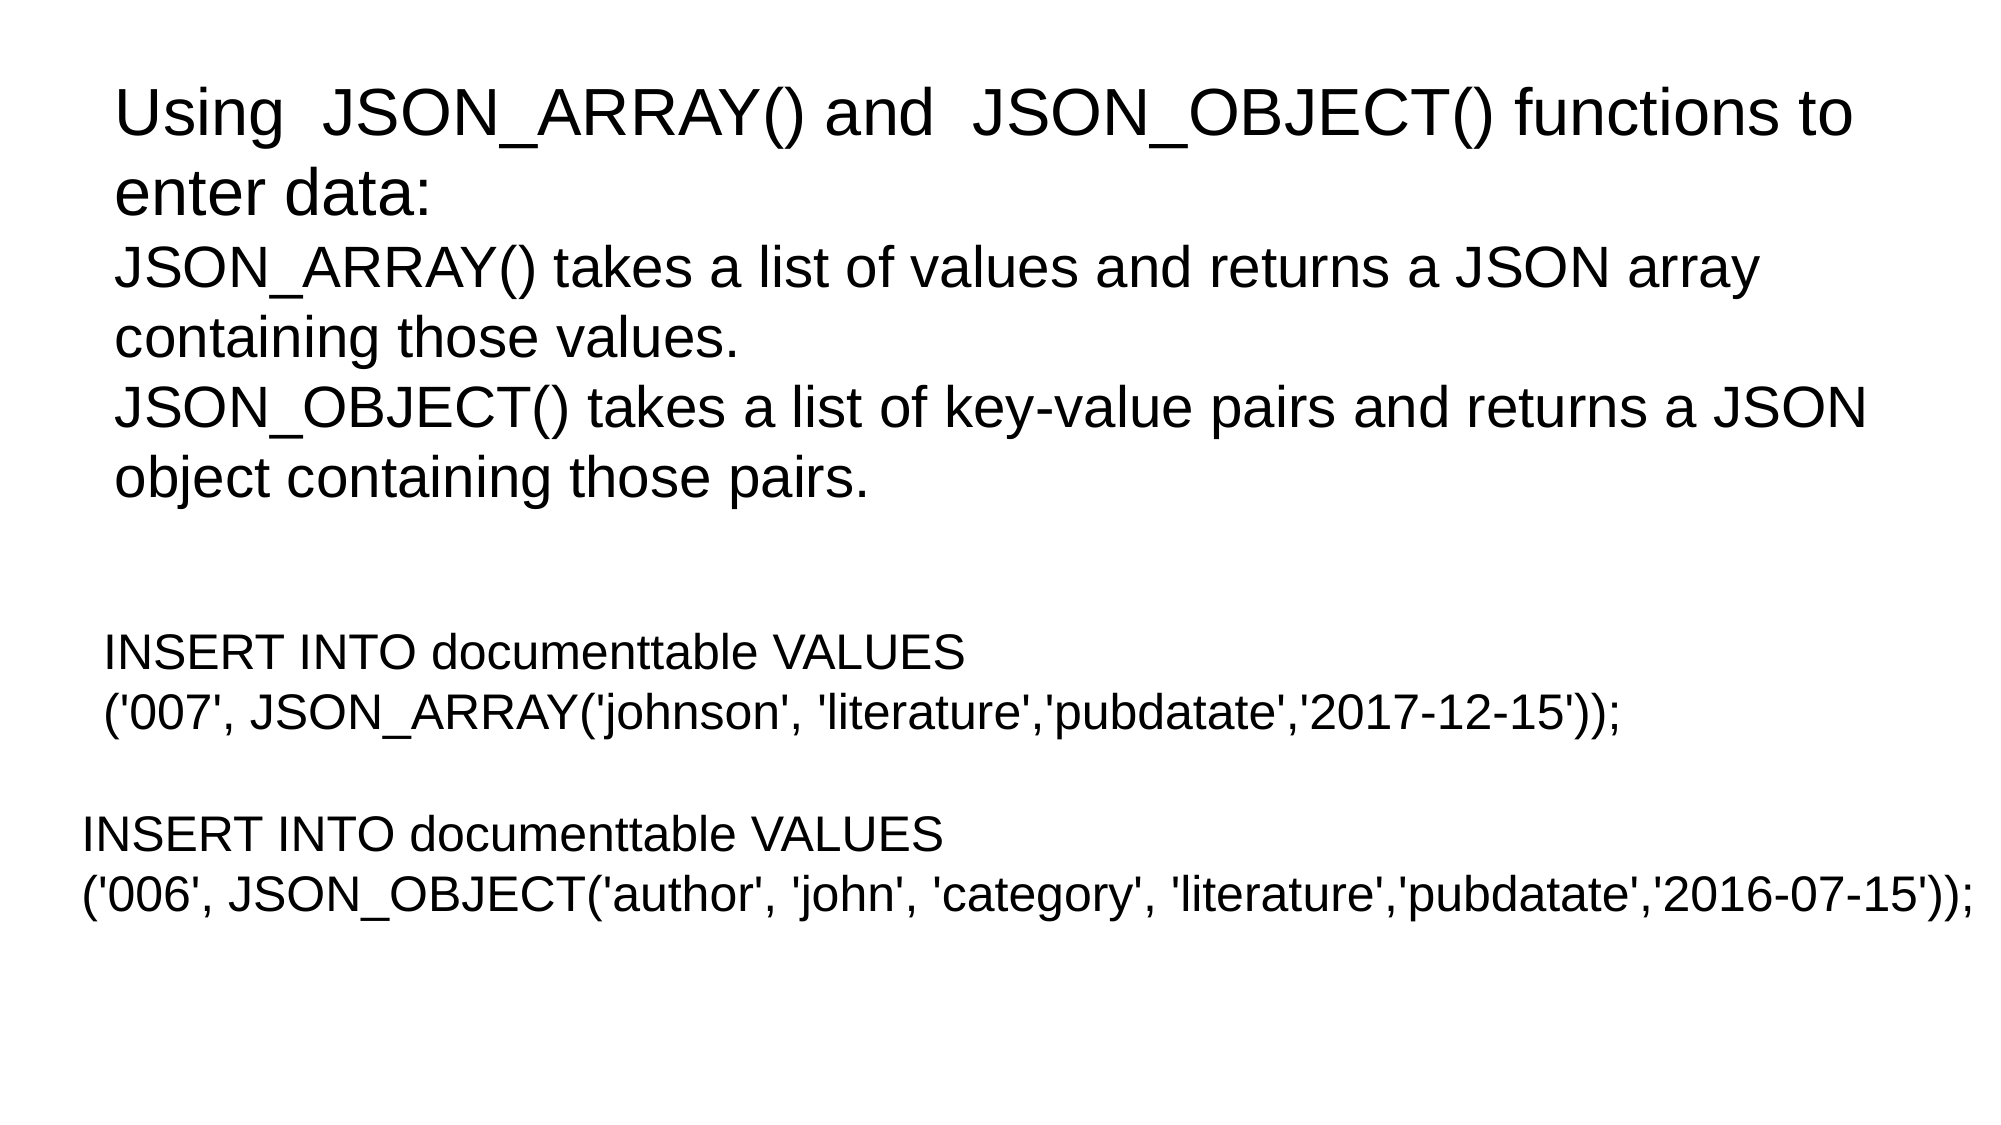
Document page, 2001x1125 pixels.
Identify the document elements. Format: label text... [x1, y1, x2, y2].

text_box INSERT INTO documenttable VALUES ('007', JSON_ARRAY('johnson', 'literature','pubdatate','2017-12-15')); [88, 612, 1850, 747]
title Using JSON_ARRAY() and JSON_OBJECT() functions to enter data: JSON_ARRAY() takes a list of values and returns a JSON array containing those values. JSON_OBJECT() takes a list of key-value pairs and returns a JSON object containing those pairs. [99, 45, 1906, 533]
text_box INSERT INTO documenttable VALUES ('006', JSON_OBJECT('author', 'john', 'category', 'literature','pubdatate','2016-07-15')); [66, 794, 2000, 929]
